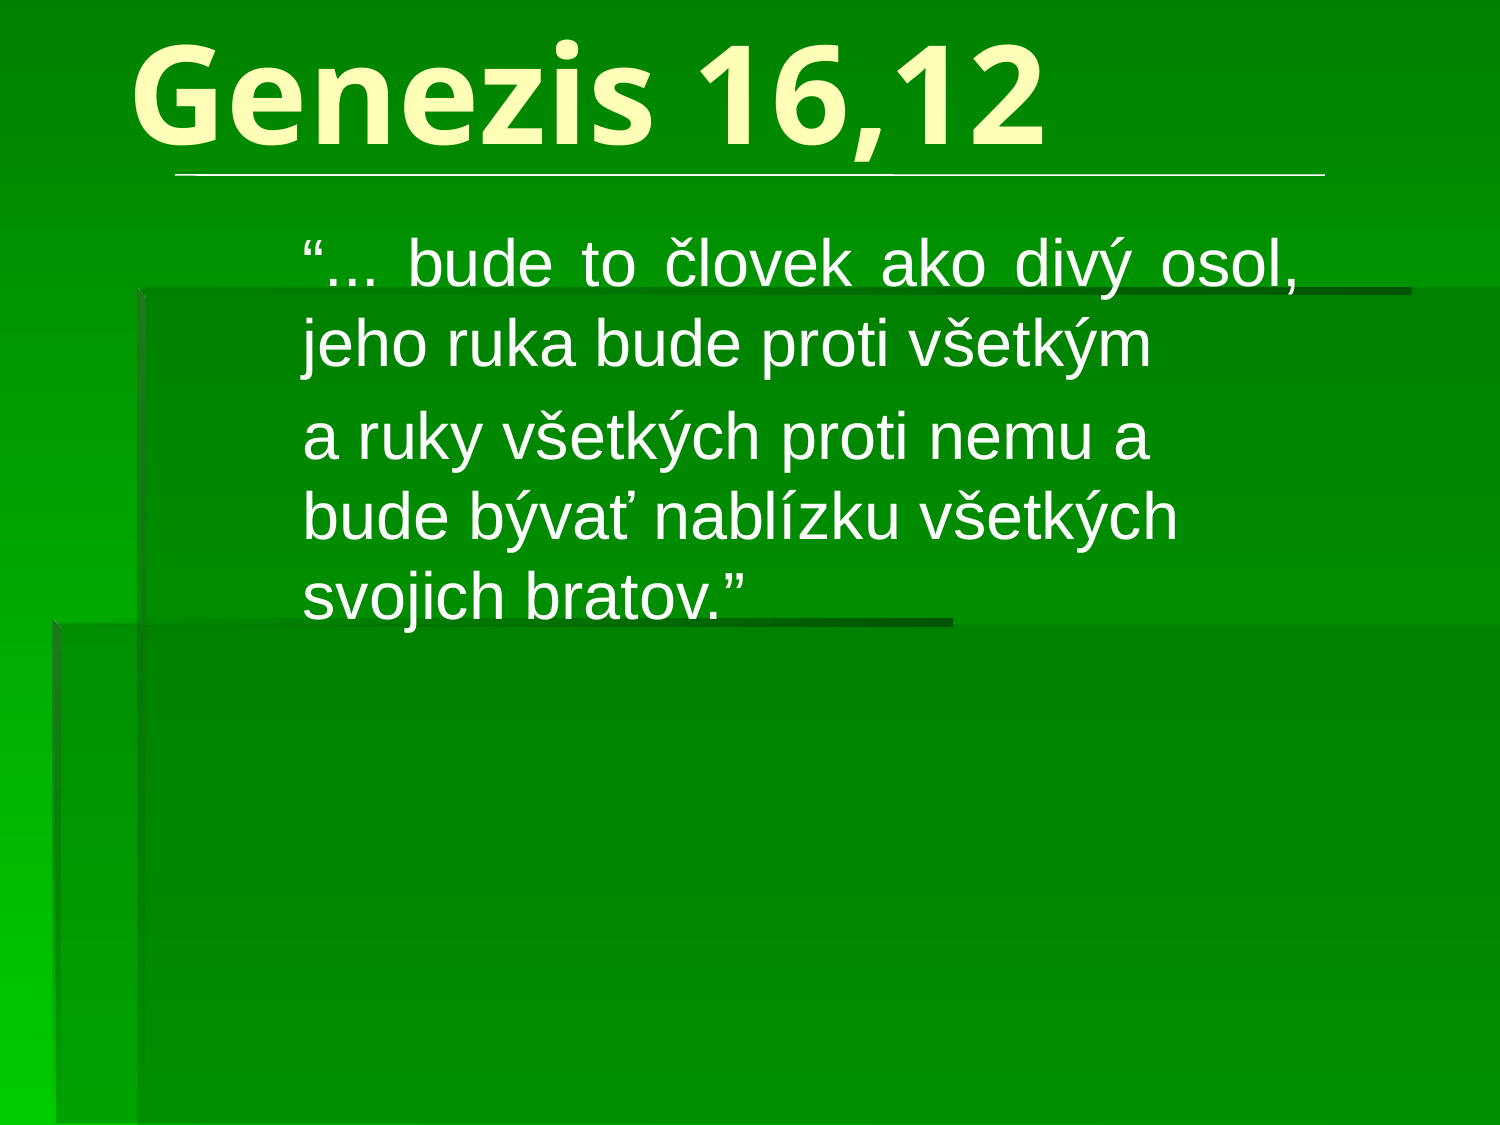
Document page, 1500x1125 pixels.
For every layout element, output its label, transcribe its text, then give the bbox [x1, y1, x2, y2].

title Genezis 16,12 [112, 0, 1388, 213]
subtitle “... bude to človek ako divý osol, jeho ruka bude proti všetkým a ruky všetkých proti nemu a bude bývať nablízku všetkých svojich bratov.” [287, 212, 1318, 953]
